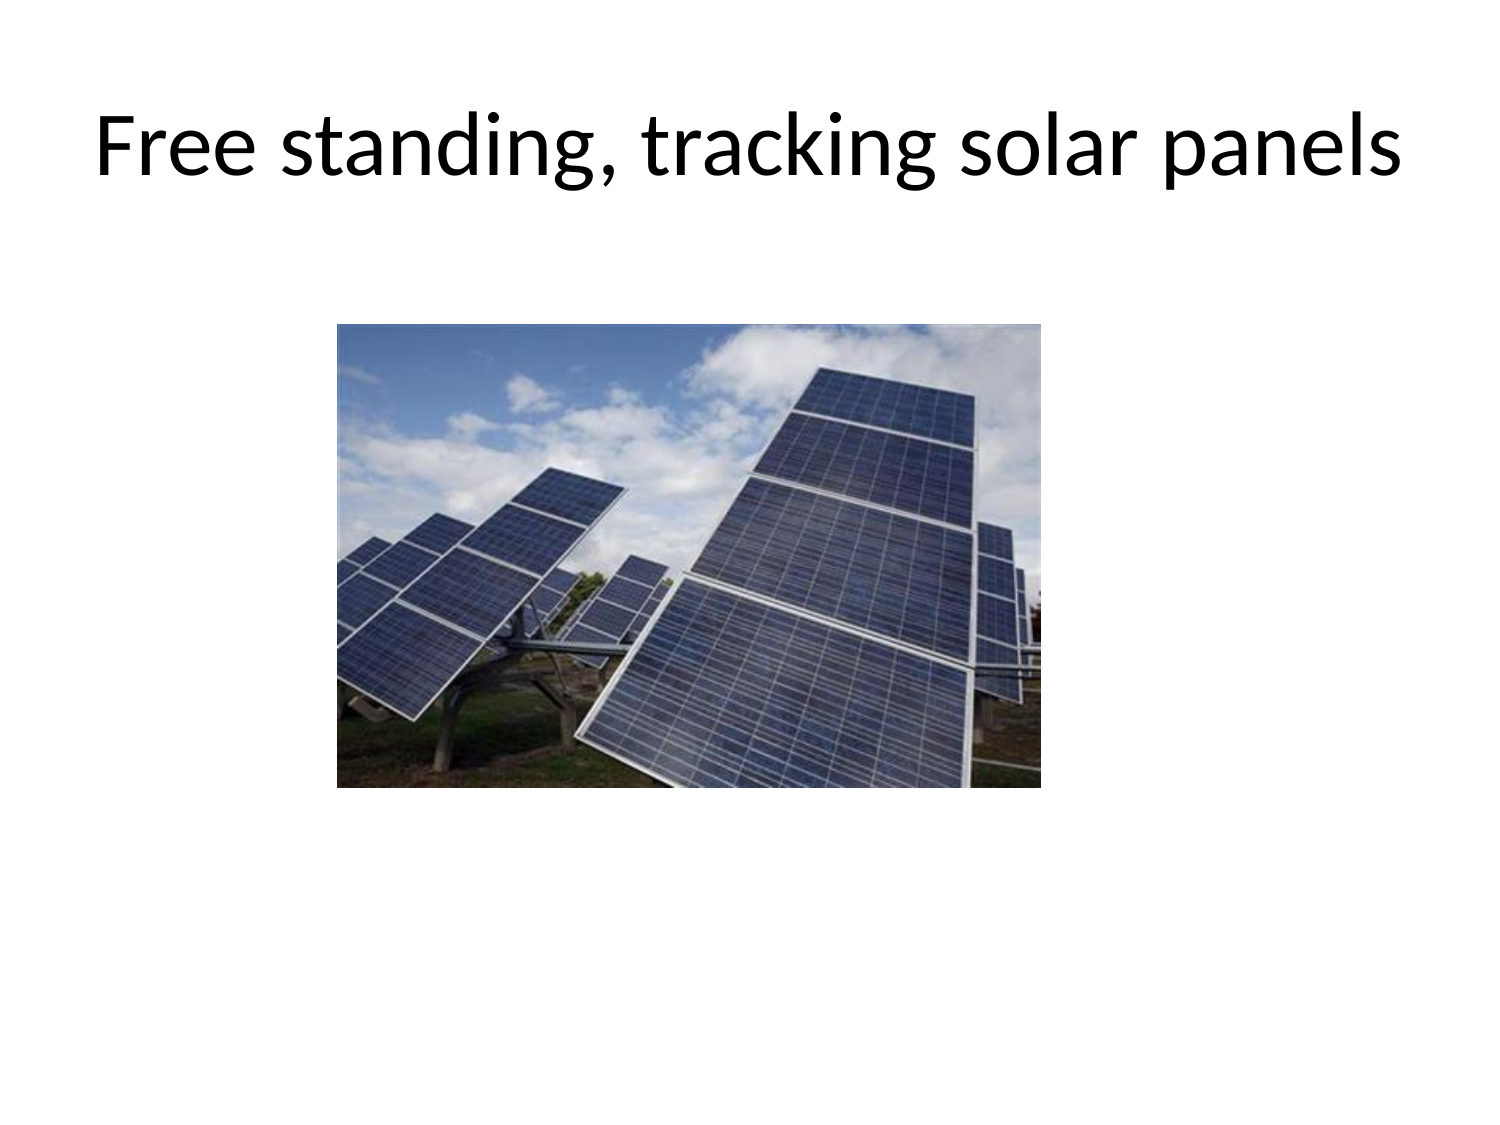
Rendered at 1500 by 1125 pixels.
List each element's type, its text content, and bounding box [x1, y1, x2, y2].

title Free standing, tracking solar panels [75, 45, 1425, 233]
picture [337, 324, 1041, 788]
